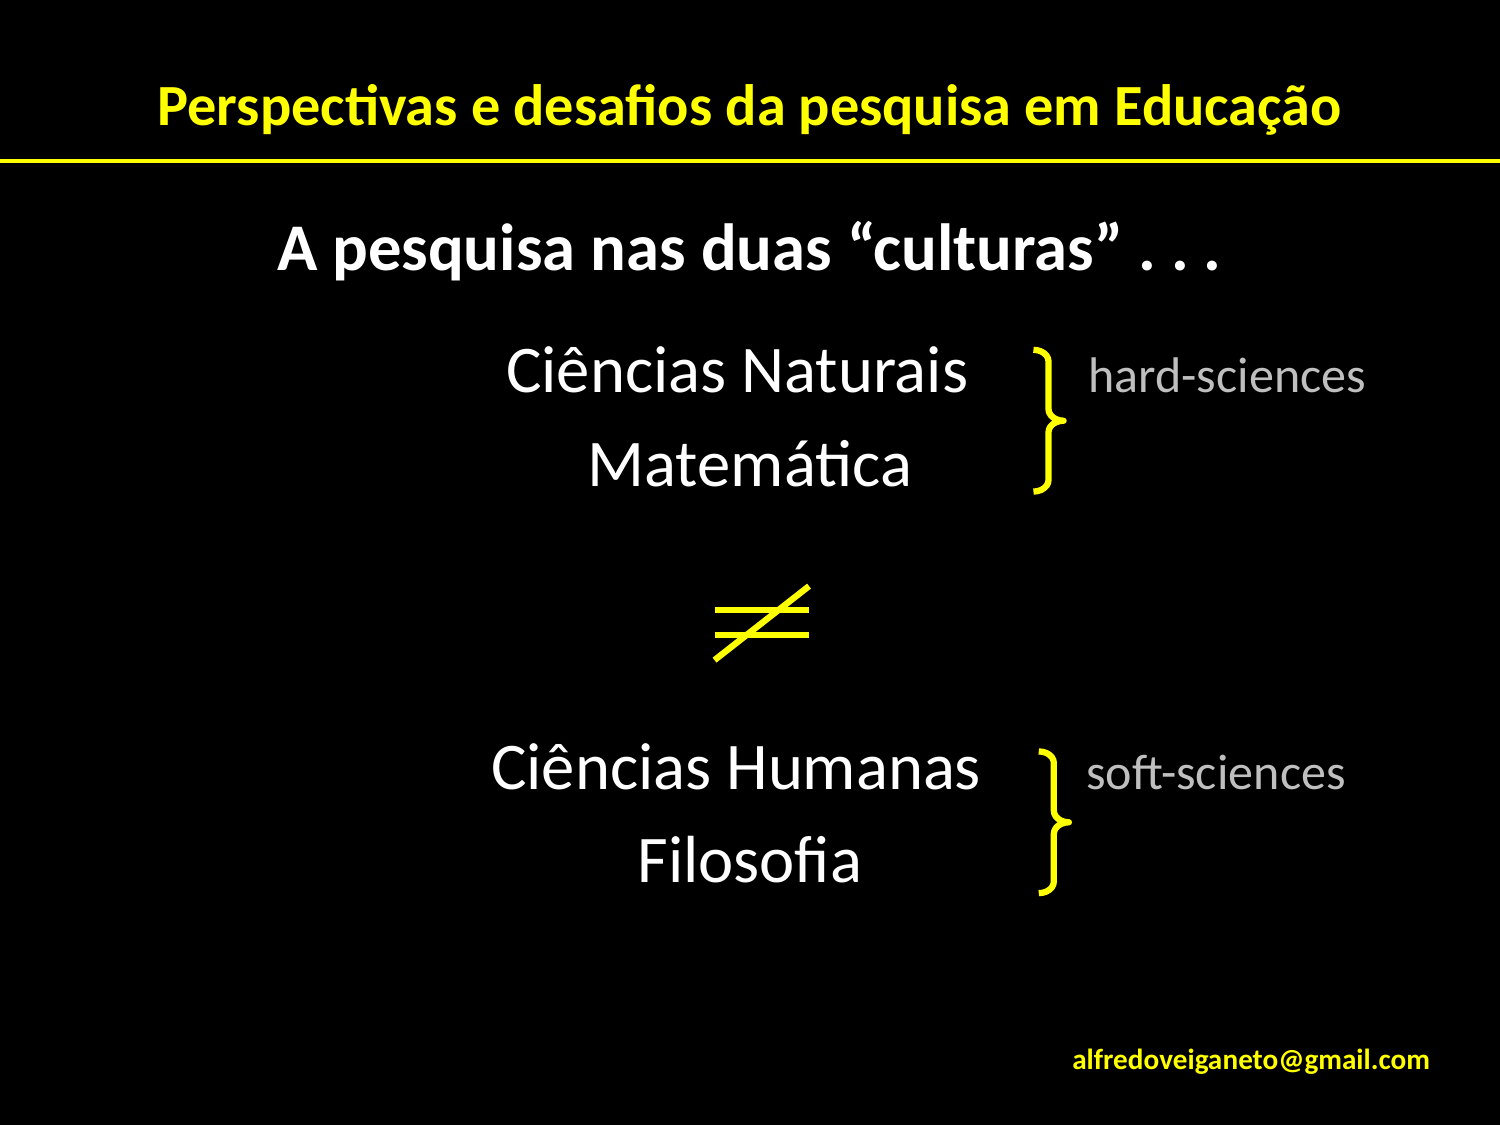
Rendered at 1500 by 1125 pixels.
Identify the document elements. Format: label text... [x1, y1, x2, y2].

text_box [714, 585, 810, 661]
text_box [1038, 750, 1070, 894]
text_box alfredoveiganeto@gmail.com [1050, 1033, 1453, 1083]
text_box [1033, 349, 1065, 493]
title Perspectivas e desafios da pesquisa em Educação [112, 42, 1388, 159]
subtitle A pesquisa nas duas “culturas” . . . Ciências Naturais hard-sciences Matemática Ciências Humanas soft-sciences Filosofia [41, 196, 1459, 1024]
